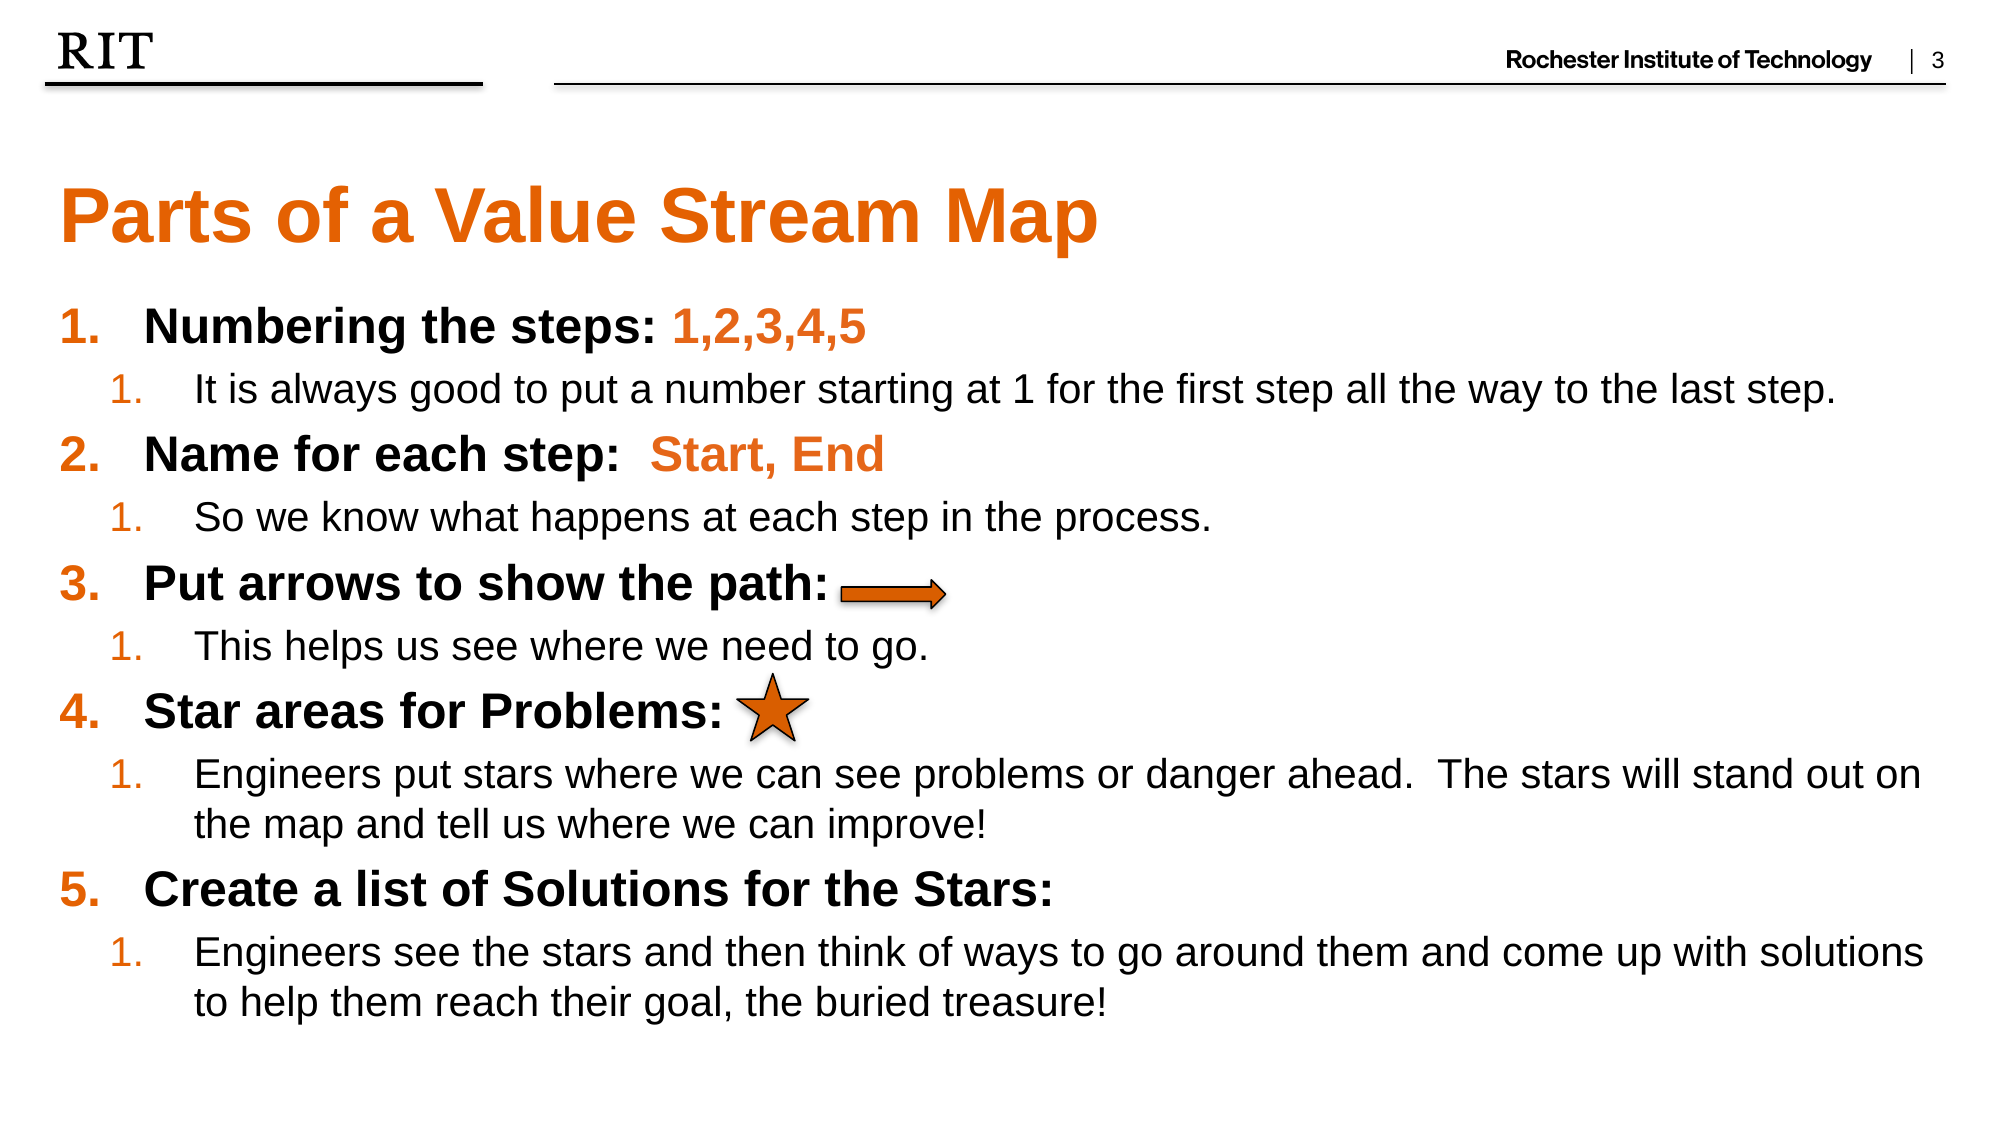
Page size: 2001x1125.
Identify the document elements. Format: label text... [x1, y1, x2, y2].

list Parts of a Value Stream Map [44, 157, 1946, 272]
text_box [840, 579, 947, 610]
picture [1507, 50, 1872, 72]
picture [53, 24, 156, 77]
text_box [736, 672, 810, 742]
list Numbering the steps: 1,2,3,4,5 It is always good to put a number starting at 1 for the first step all the way to the last step. Name for each step: Start, End So we know what happens at each step in the process. Put arrows to show the path: This helps us see where we need to go. Star areas for Problems: Engineers put stars where we can see problems or danger ahead. The stars will stand out on the map and tell us where we can improve! Create a list of Solutions for the Stars: Engineers see the stars and then think of ways to go around them and come up with solutions to help them reach their goal, the buried treasure! [44, 286, 1946, 1061]
